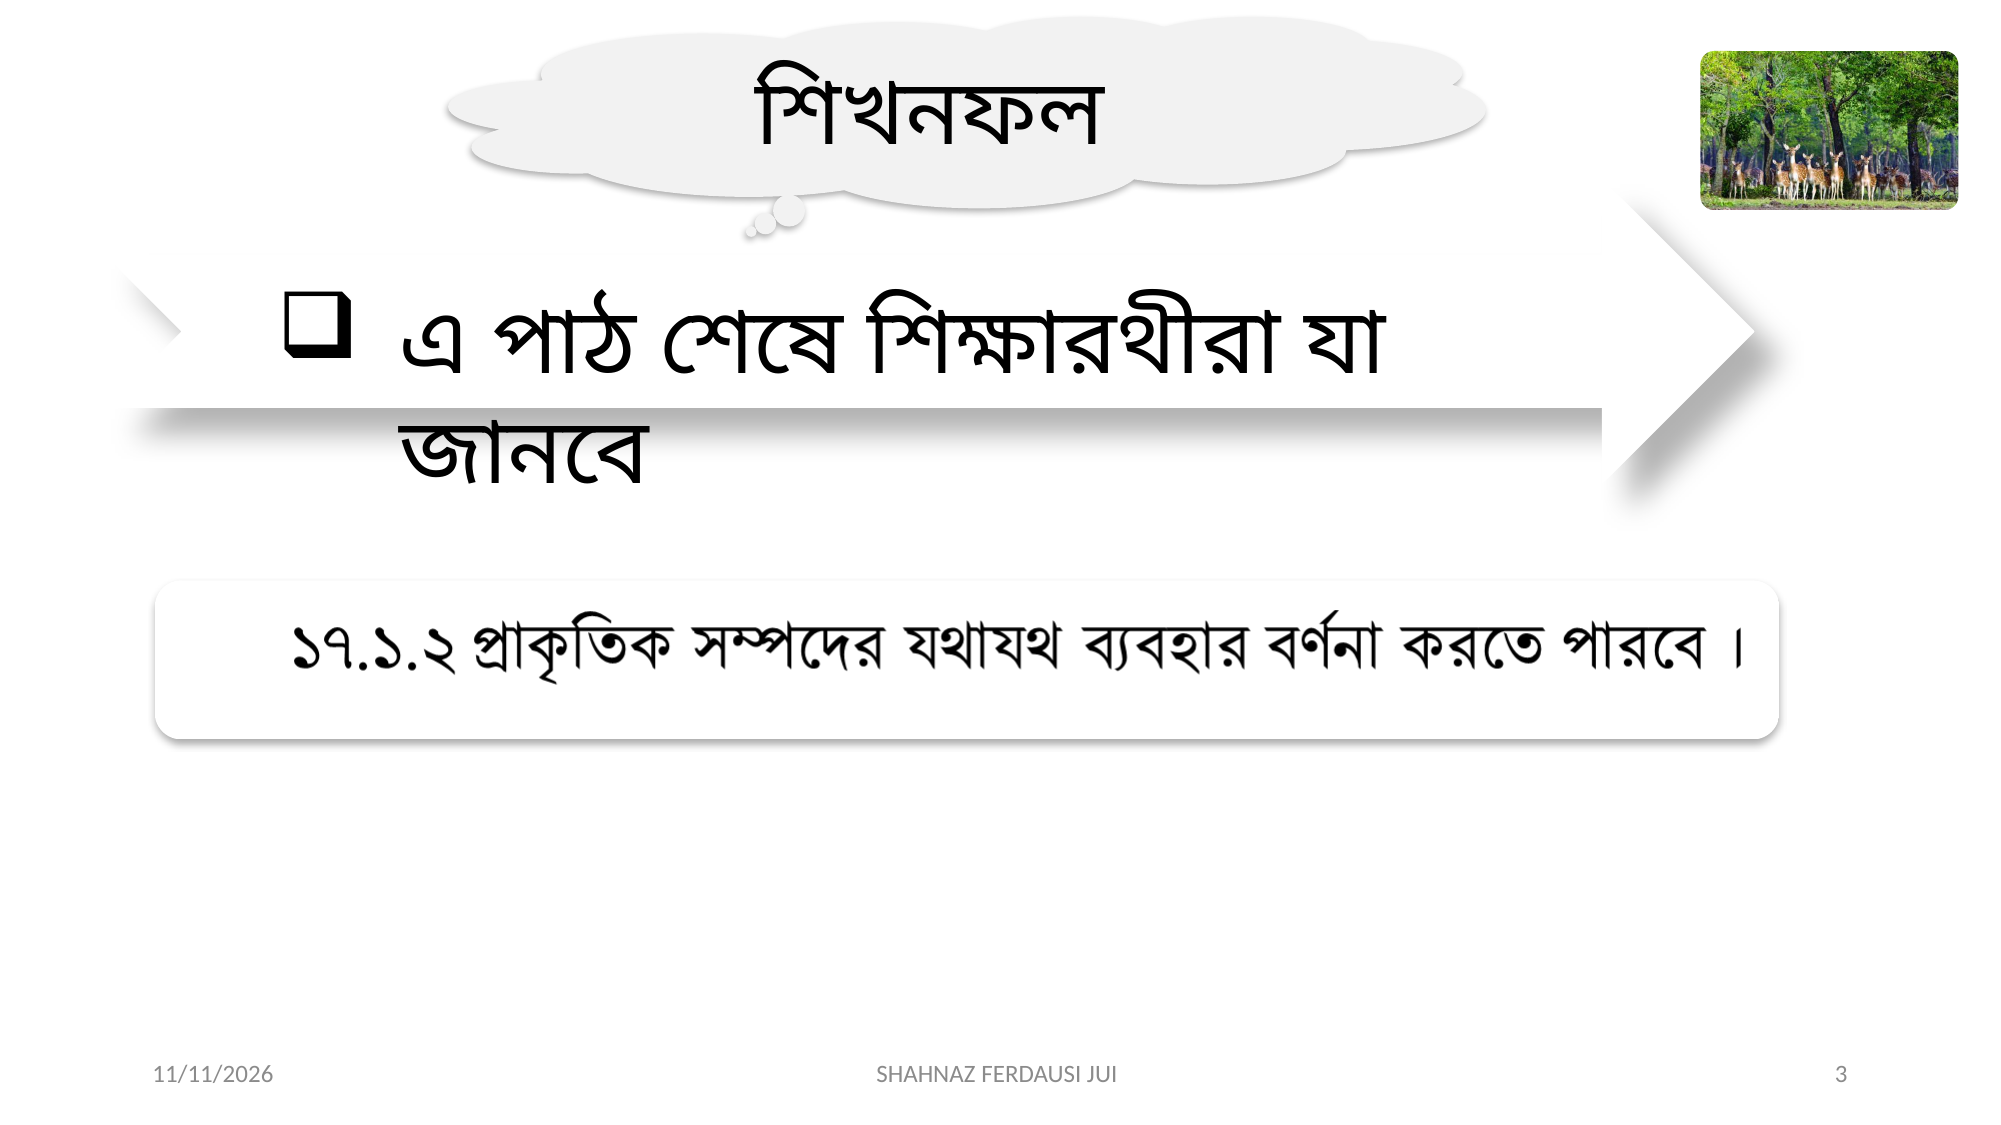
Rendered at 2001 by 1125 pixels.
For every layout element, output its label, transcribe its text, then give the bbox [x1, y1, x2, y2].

picture [245, 580, 1846, 740]
footer SHAHNAZ FERDAUSI JUI [662, 1042, 1338, 1103]
slide_number 3 [1412, 1042, 1863, 1103]
picture [1700, 50, 1959, 211]
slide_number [137, 1042, 588, 1103]
text_box এ পাঠ শেষে শিক্ষারথীরা যা জানবে [262, 274, 1439, 509]
text_box শিখনফল [448, 16, 1486, 237]
text_box [102, 175, 1757, 487]
text_box [153, 579, 1759, 741]
